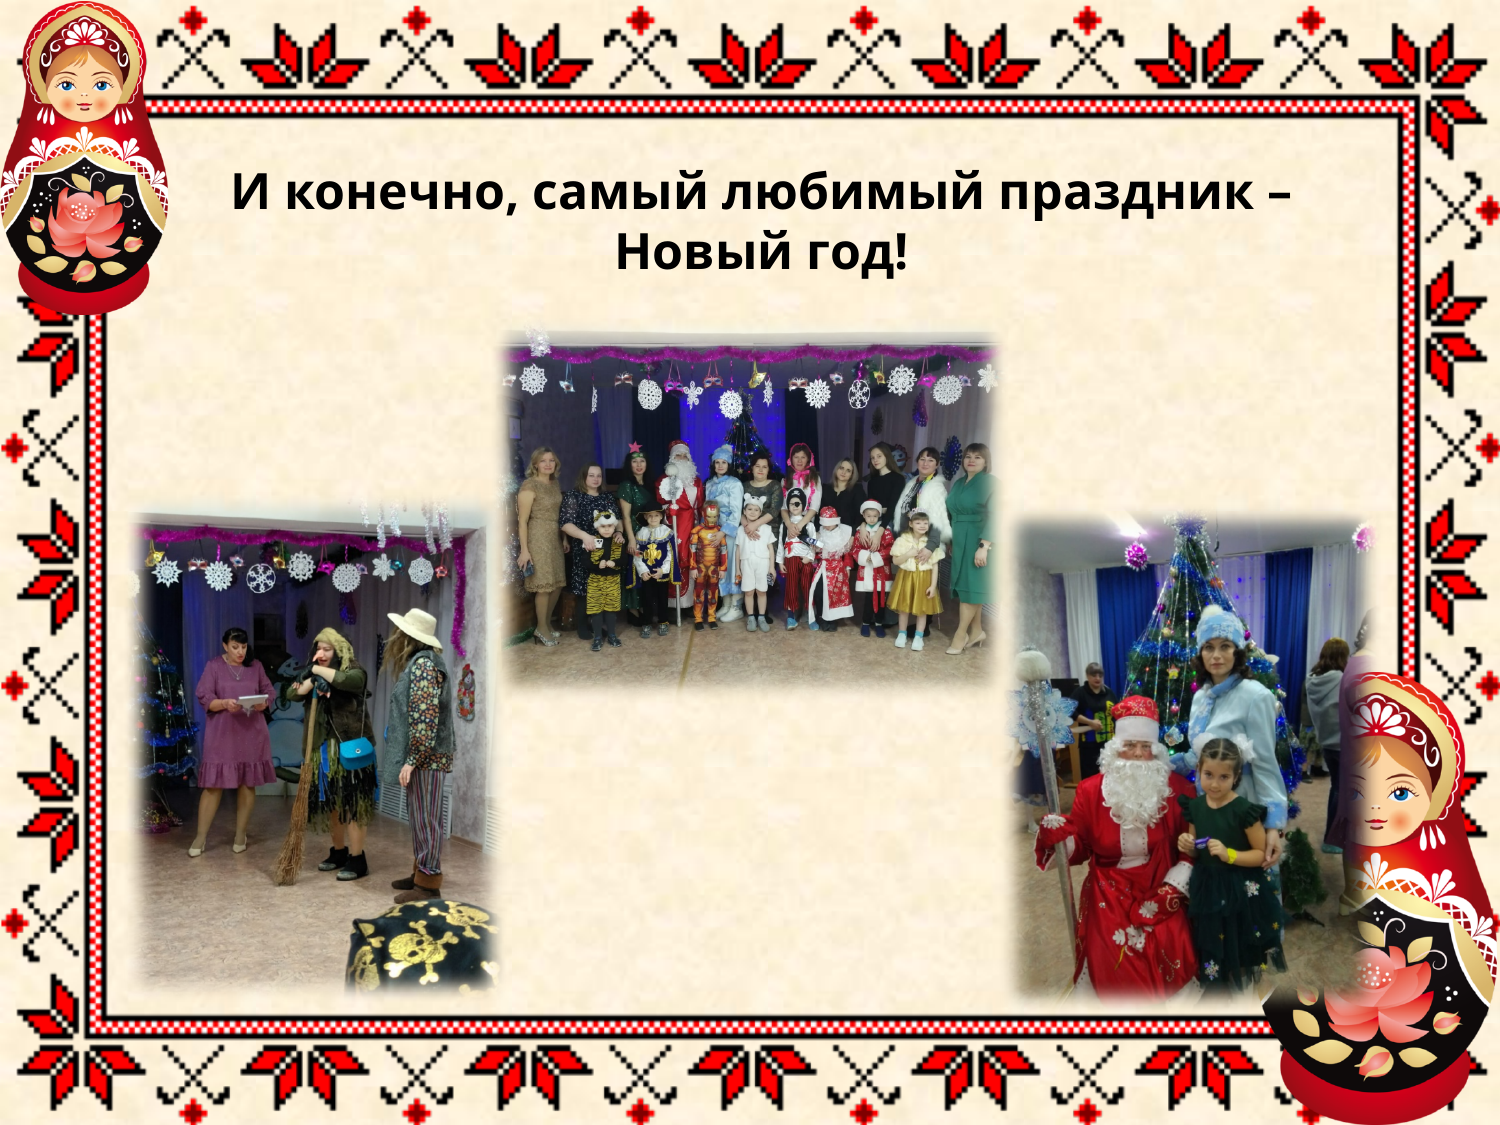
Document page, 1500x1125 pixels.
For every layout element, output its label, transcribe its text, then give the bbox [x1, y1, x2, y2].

picture [0, 0, 1500, 1125]
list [489, 314, 1009, 704]
title И конечно, самый любимый праздник – Новый год! [183, 125, 1341, 313]
